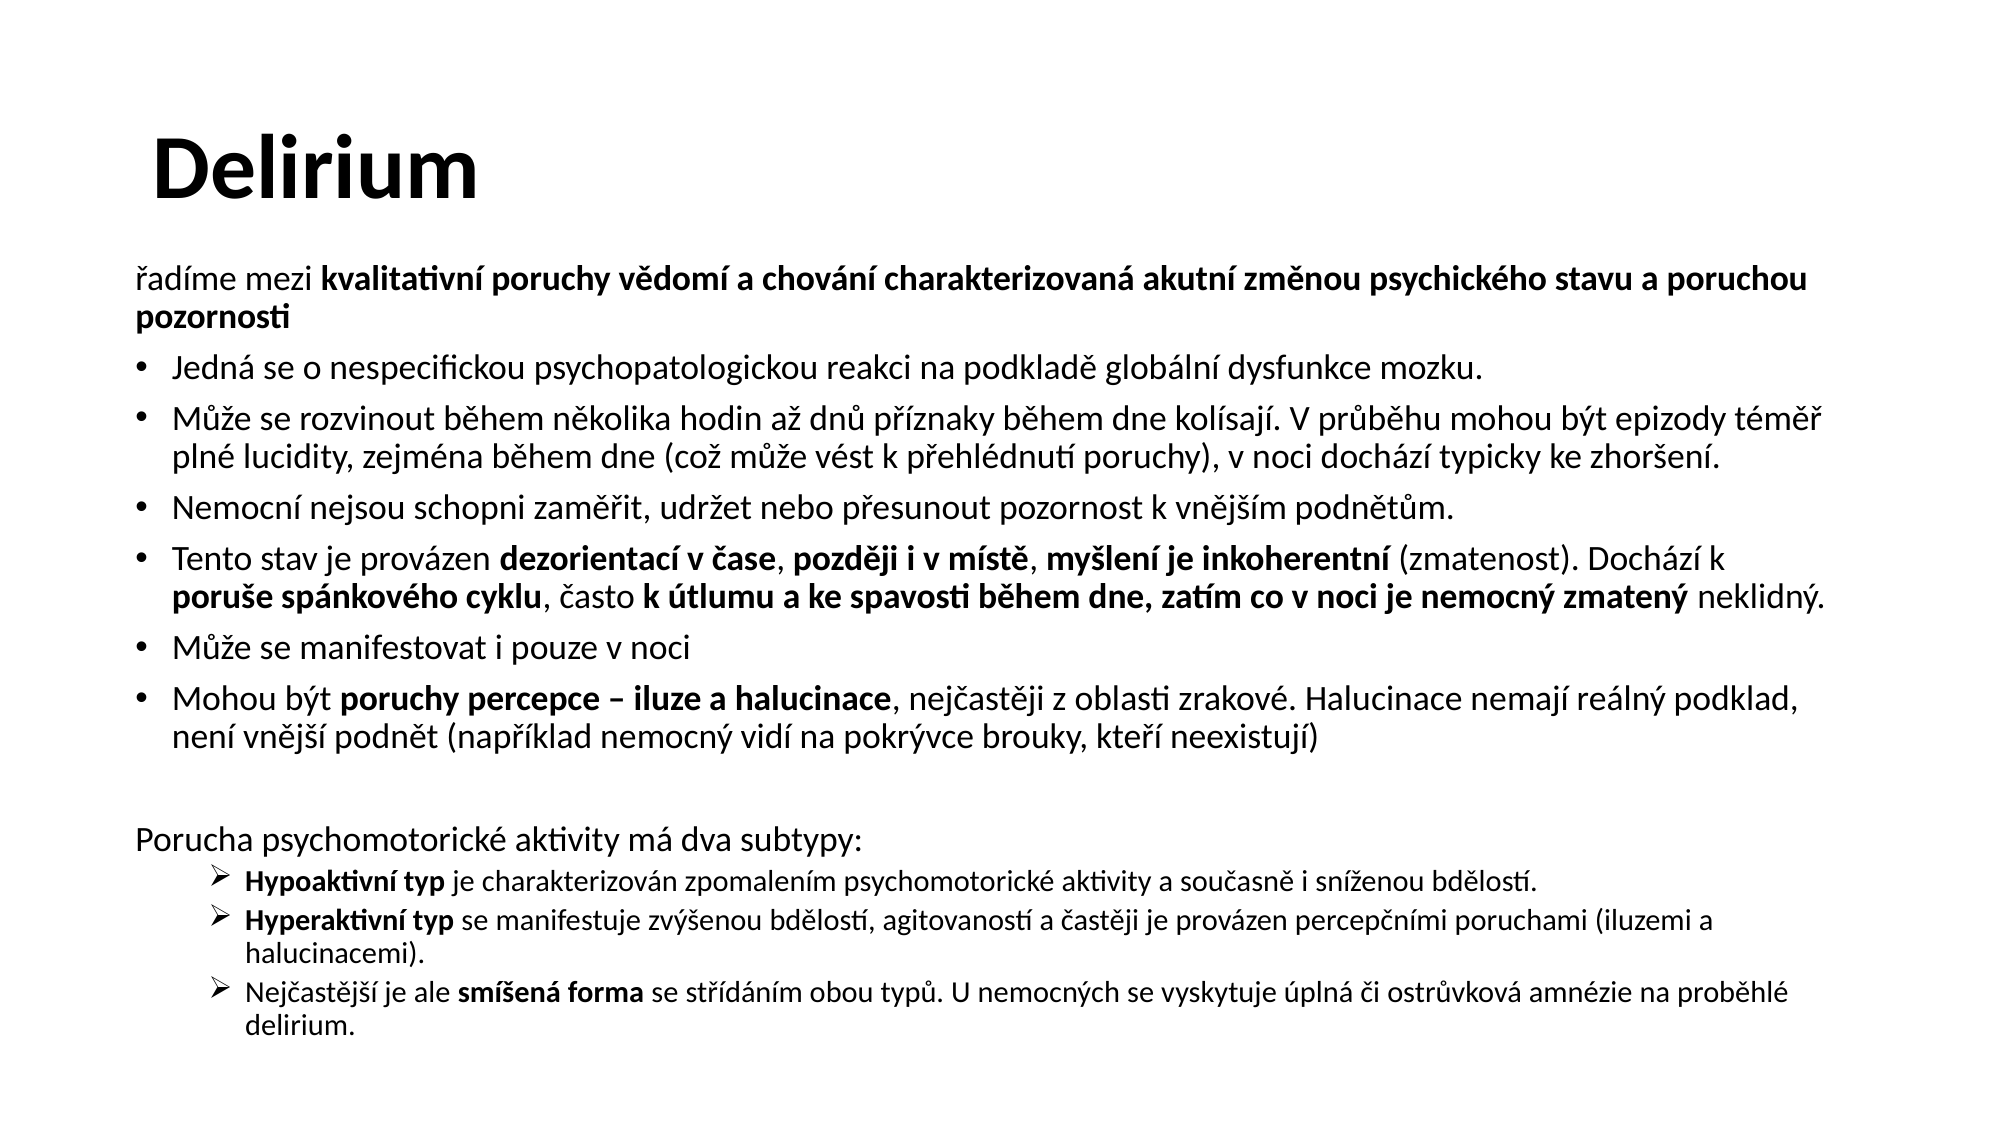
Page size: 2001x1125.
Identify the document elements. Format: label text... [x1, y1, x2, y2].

list řadíme mezi kvalitativní poruchy vědomí a chování charakterizovaná akutní změnou psychického stavu a poruchou pozornosti Jedná se o nespecifickou psychopatologickou reakci na podkladě globální dysfunkce mozku. Může se rozvinout během několika hodin až dnů příznaky během dne kolísají. V průběhu mohou být epizody téměř plné lucidity, zejména během dne (což může vést k přehlédnutí poruchy), v noci dochází typicky ke zhoršení. Nemocní nejsou schopni zaměřit, udržet nebo přesunout pozornost k vnějším podnětům. Tento stav je provázen dezorientací v čase, později i v místě, myšlení je inkoherentní (zmatenost). Dochází k poruše spánkového cyklu, často k útlumu a ke spavosti během dne, zatím co v noci je nemocný zmatený neklidný. Může se manifestovat i pouze v noci Mohou být poruchy percepce – iluze a halucinace, nejčastěji z oblasti zrakové. Halucinace nemají reálný podklad, není vnější podnět (například nemocný vidí na pokrývce brouky, kteří neexistují) Porucha psychomotorické aktivity má dva subtypy: Hypoaktivní typ je charakterizován zpomalením psychomotorické aktivity a současně i sníženou bdělostí. Hyperaktivní typ se manifestuje zvýšenou bdělostí, agitovaností a častěji je provázen percepčními poruchami (iluzemi a halucinacemi). Nejčastější je ale smíšená forma se střídáním obou typů. U nemocných se vyskytuje úplná či ostrůvková amnézie na proběhlé delirium. [120, 252, 1846, 1078]
title Delirium [137, 59, 1863, 278]
